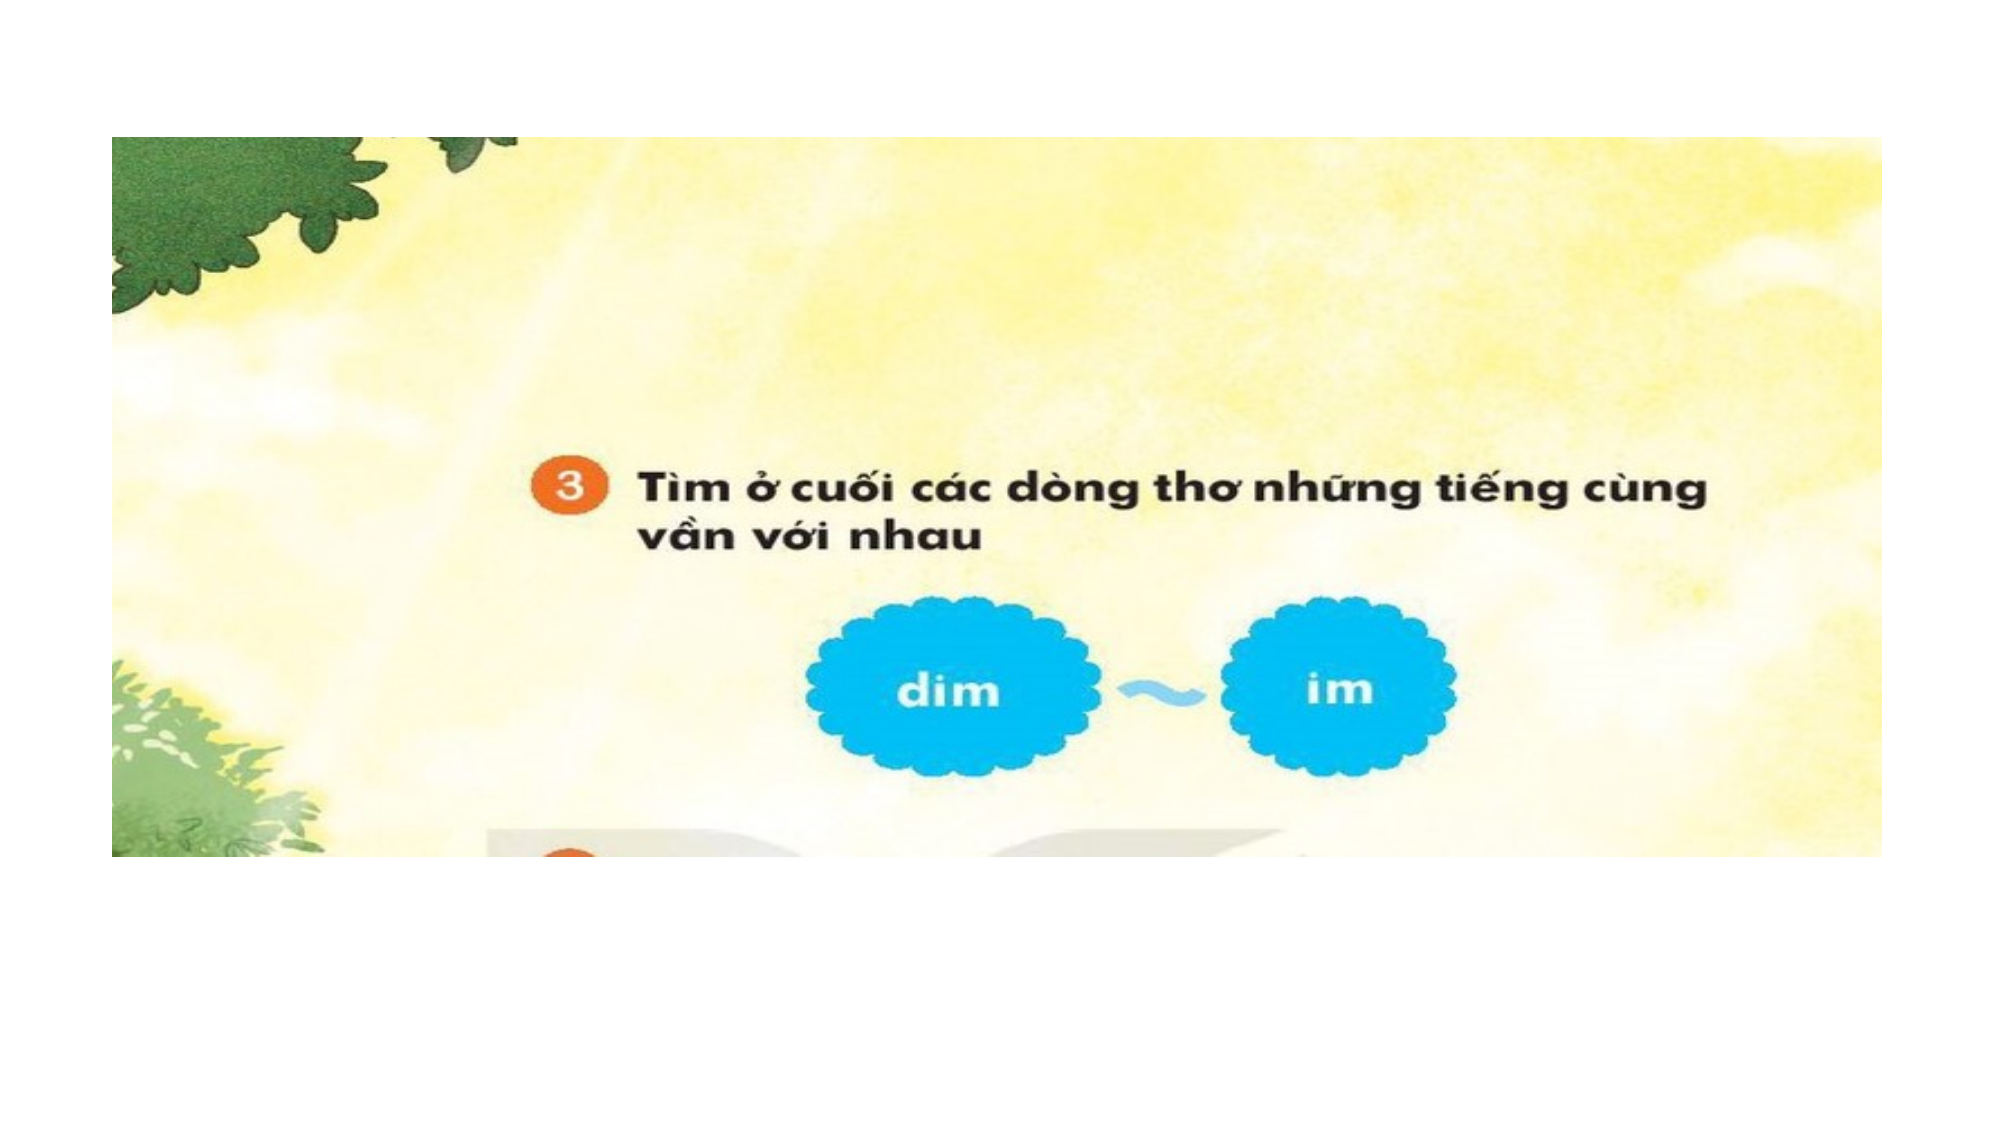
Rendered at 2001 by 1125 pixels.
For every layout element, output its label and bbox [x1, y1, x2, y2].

list [112, 137, 1882, 857]
